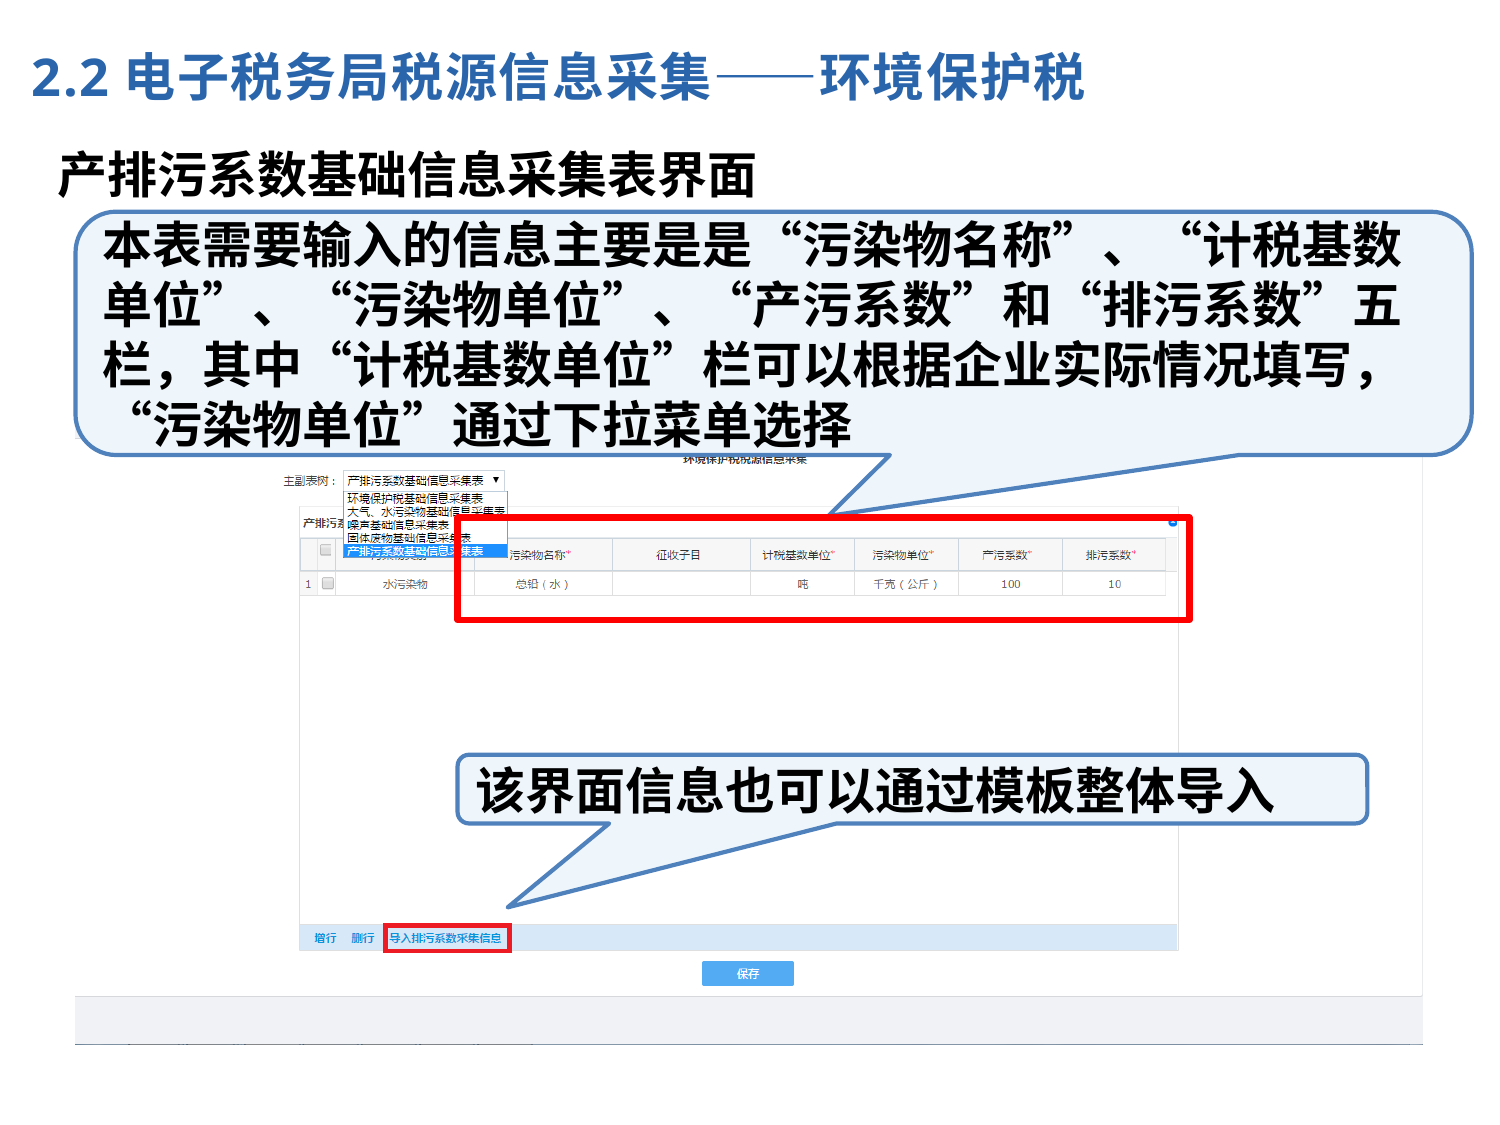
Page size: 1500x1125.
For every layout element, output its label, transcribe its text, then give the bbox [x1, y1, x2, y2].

text_box 本表需要输入的信息主要是是“污染物名称”、“计税基数单位”、“污染物单位”、“产污系数”和“排污系数”五栏，其中“计税基数单位”栏可以根据企业实际情况填写，“污染物单位”通过下拉菜单选择 [73, 209, 1474, 458]
text_box 2.2电子税务局税源信息采集——环境保护税 [17, 37, 1368, 115]
text_box 产排污系数基础信息采集表界面 [42, 136, 1119, 211]
picture [75, 368, 1424, 1045]
